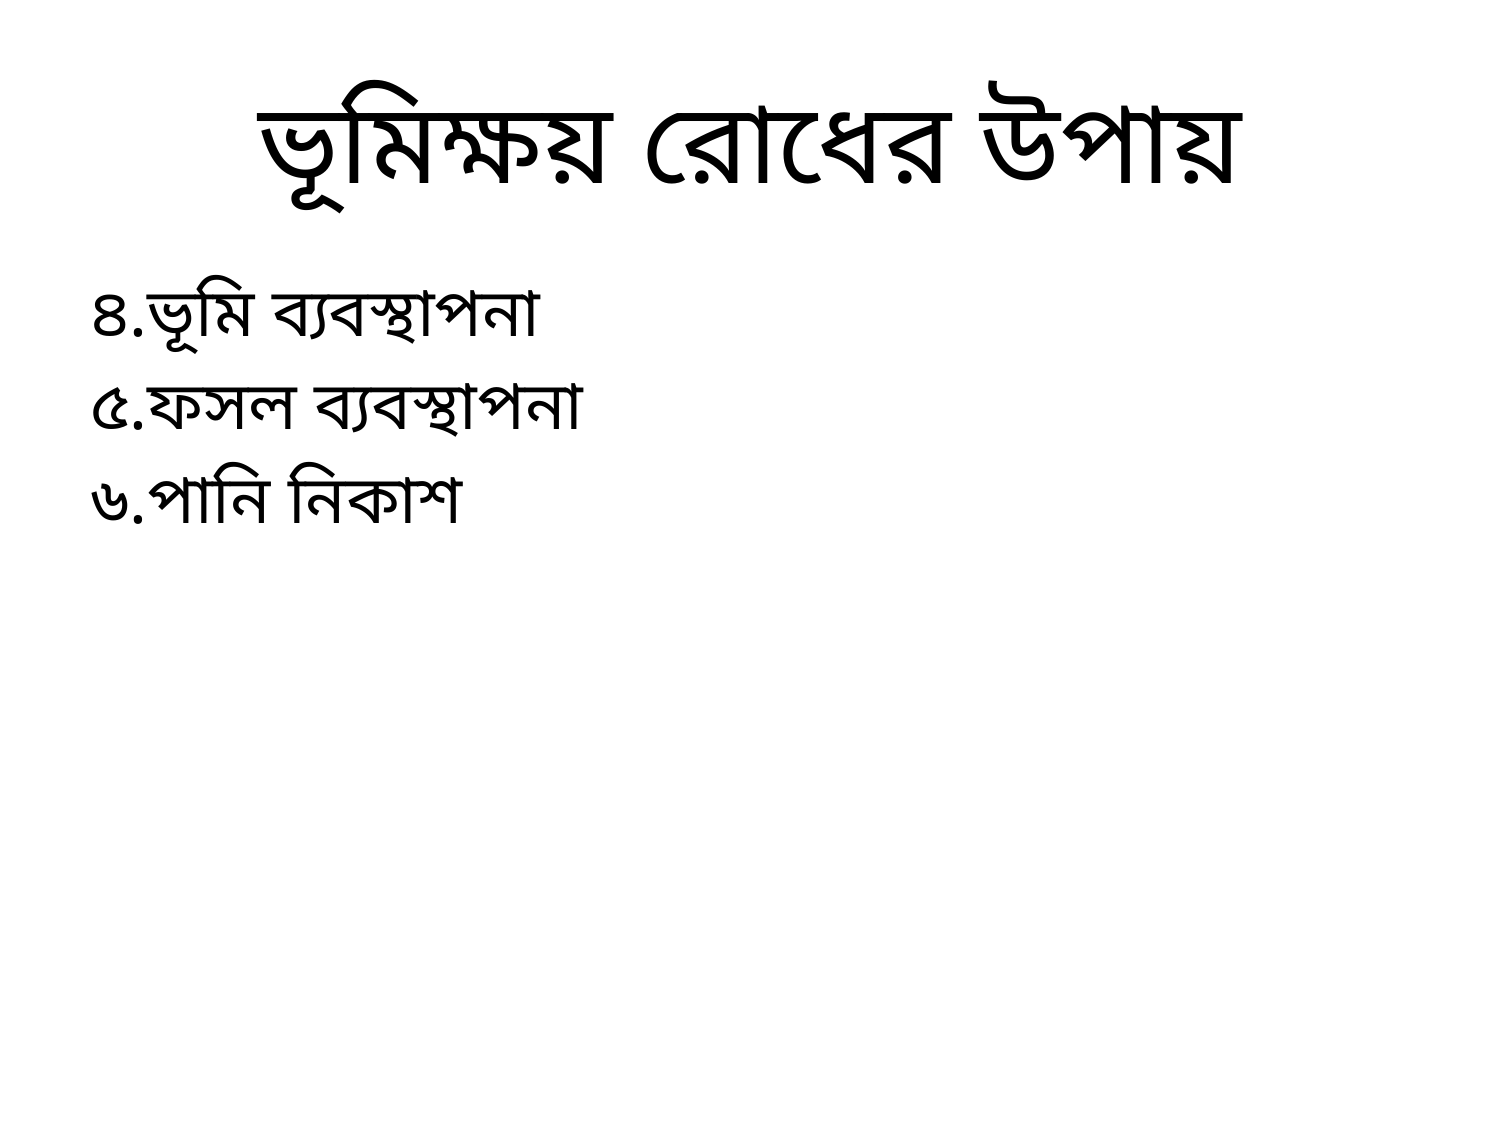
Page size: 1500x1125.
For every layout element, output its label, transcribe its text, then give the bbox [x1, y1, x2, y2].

title ভূমিক্ষয় রোধের উপায় [75, 45, 1425, 233]
list ৪.ভূমি ব্যবস্থাপনা ৫.ফসল ব্যবস্থাপনা ৬.পানি নিকাশ [75, 262, 1425, 1005]
